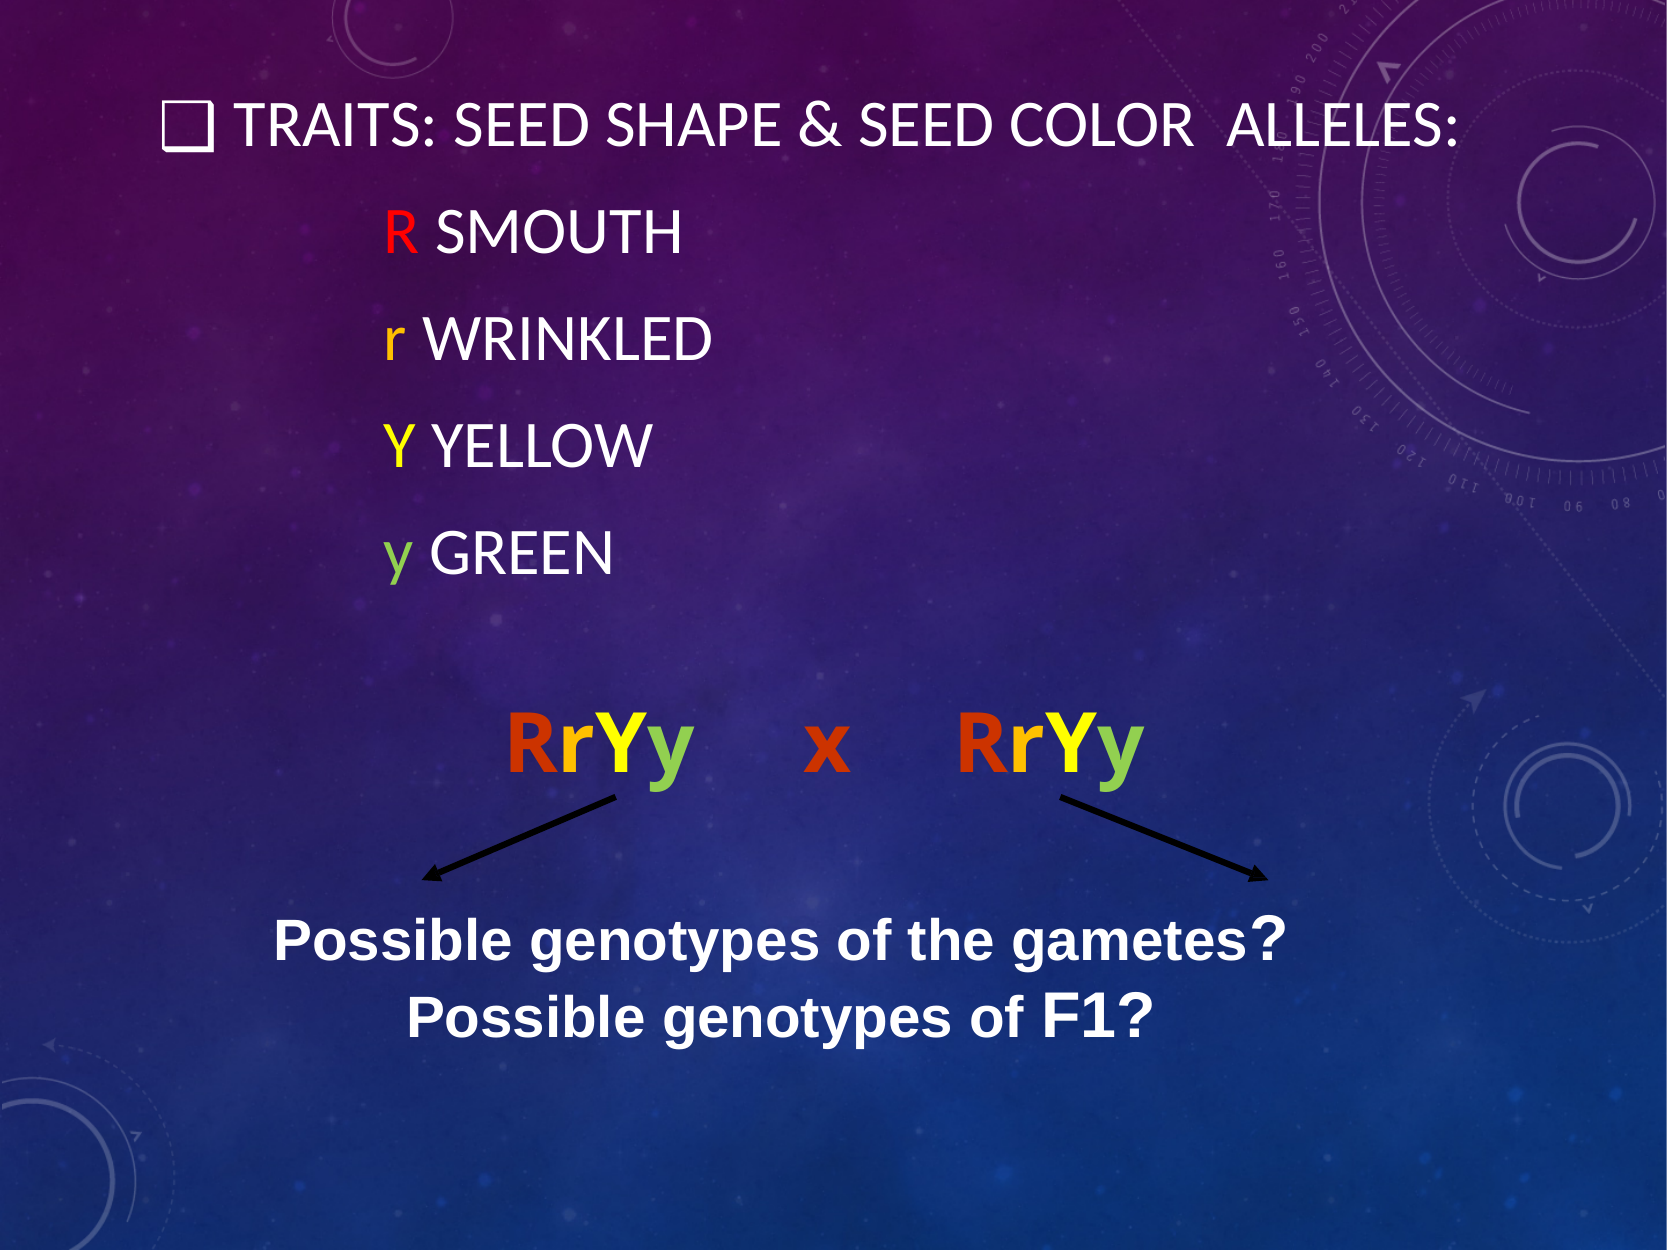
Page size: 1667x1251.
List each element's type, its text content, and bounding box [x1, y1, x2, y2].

picture [0, 0, 1667, 1250]
text_box RrYy x RrYy Possible genotypes of the gametes? Possible genotypes of F1? [270, 687, 1292, 1051]
title TRAITS: SEED SHAPE & SEED COLOR ALLELES: R SMOUTH r WRINKLED Y YELLOW y GREEN [156, 50, 1482, 588]
